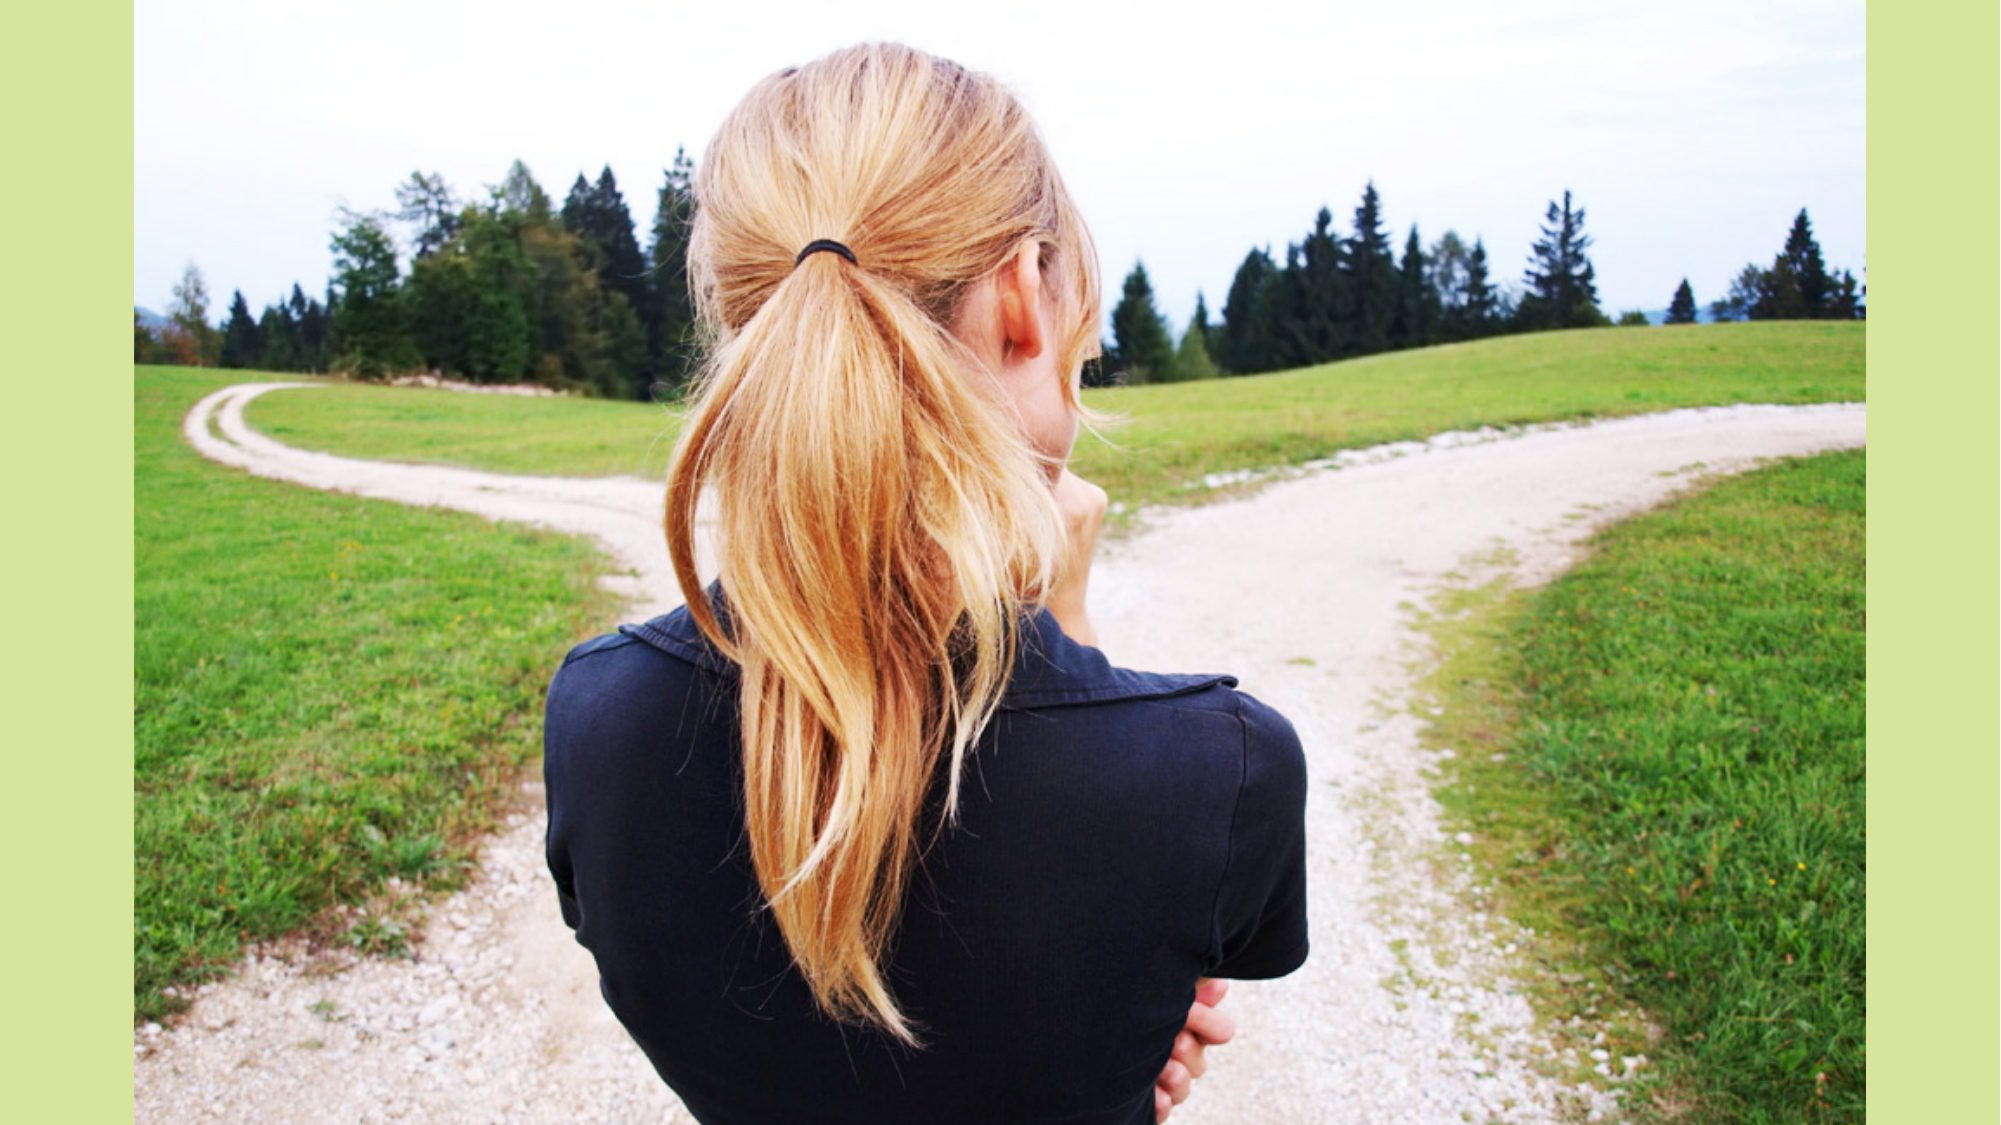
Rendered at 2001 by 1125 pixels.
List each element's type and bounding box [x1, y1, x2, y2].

picture [133, 0, 1867, 1125]
